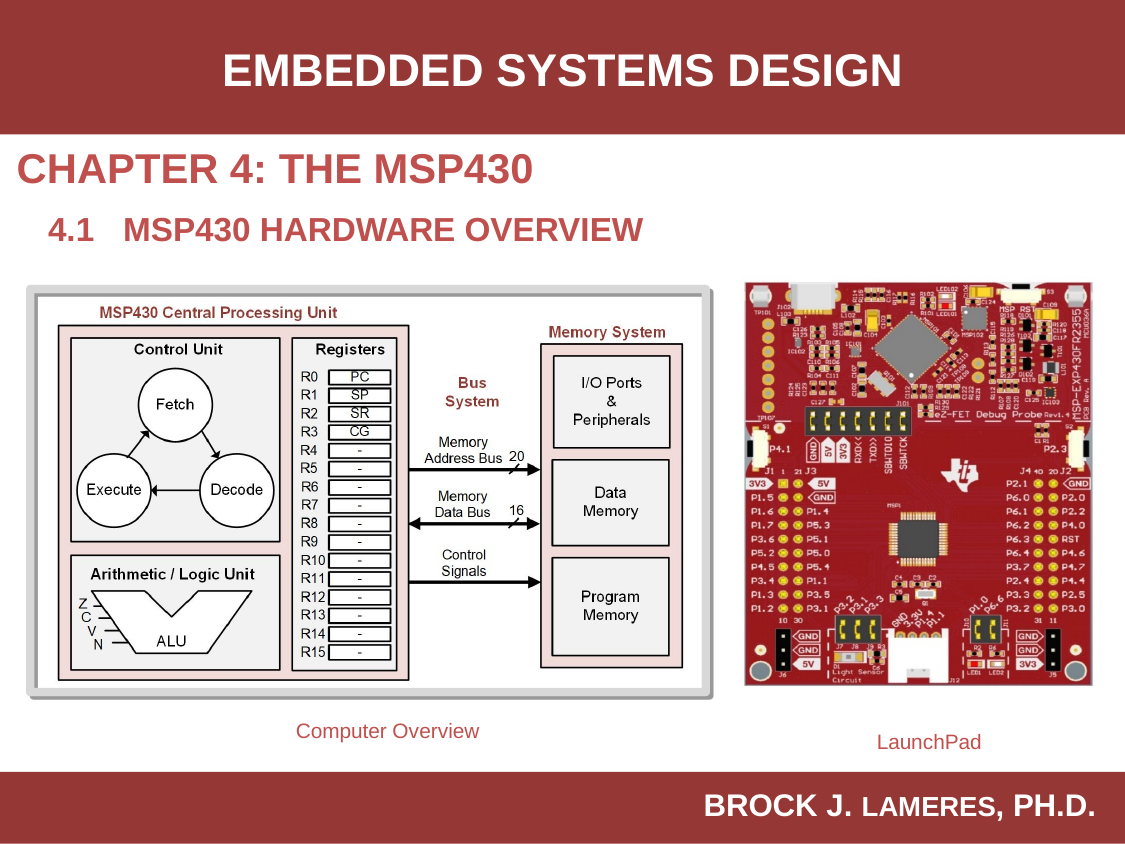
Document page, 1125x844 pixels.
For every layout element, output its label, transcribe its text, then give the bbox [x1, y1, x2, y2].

text_box LaunchPad [741, 707, 1117, 775]
title Embedded Systems Design [0, 1, 1125, 135]
text_box [0, 770, 1125, 844]
text_box Chapter 4: The MSP430 [1, 136, 1090, 200]
subtitle Brock J. LaMeres, Ph.D. [687, 777, 1113, 832]
picture [741, 275, 1096, 690]
picture [25, 284, 714, 701]
text_box Computer Overview [124, 708, 650, 764]
text_box 4.1 MSP430 Hardware overview [33, 200, 1059, 255]
